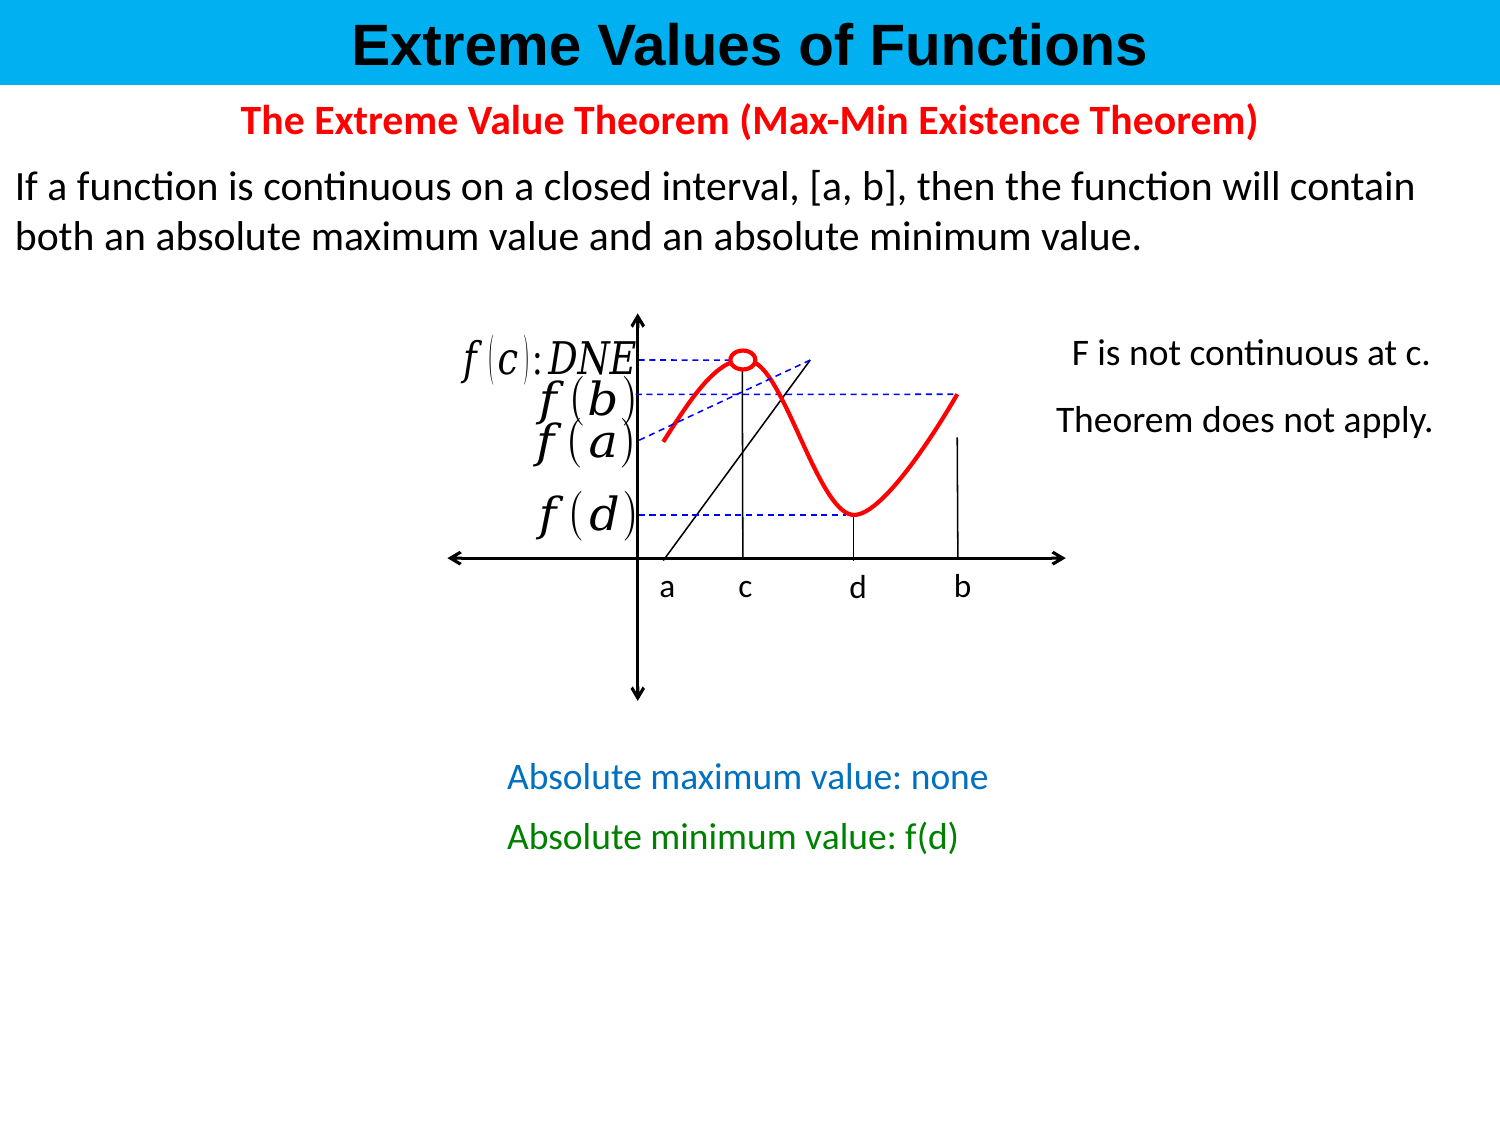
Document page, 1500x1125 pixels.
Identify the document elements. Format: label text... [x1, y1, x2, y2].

text_box The Extreme Value Theorem (Max-Min Existence Theorem) [0, 85, 1500, 151]
text_box Extreme Values of Functions [0, 0, 1500, 85]
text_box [447, 313, 1066, 702]
text_box If a function is continuous on a closed interval, [a, b], then the function will contain both an absolute maximum value and an absolute minimum value. [0, 151, 1500, 266]
text_box Theorem does not apply. [1071, 387, 1453, 448]
text_box F is not continuous at c. [1071, 320, 1453, 380]
text_box Absolute minimum value: f(d) [492, 805, 1008, 865]
text_box Absolute maximum value: none [492, 744, 1008, 805]
